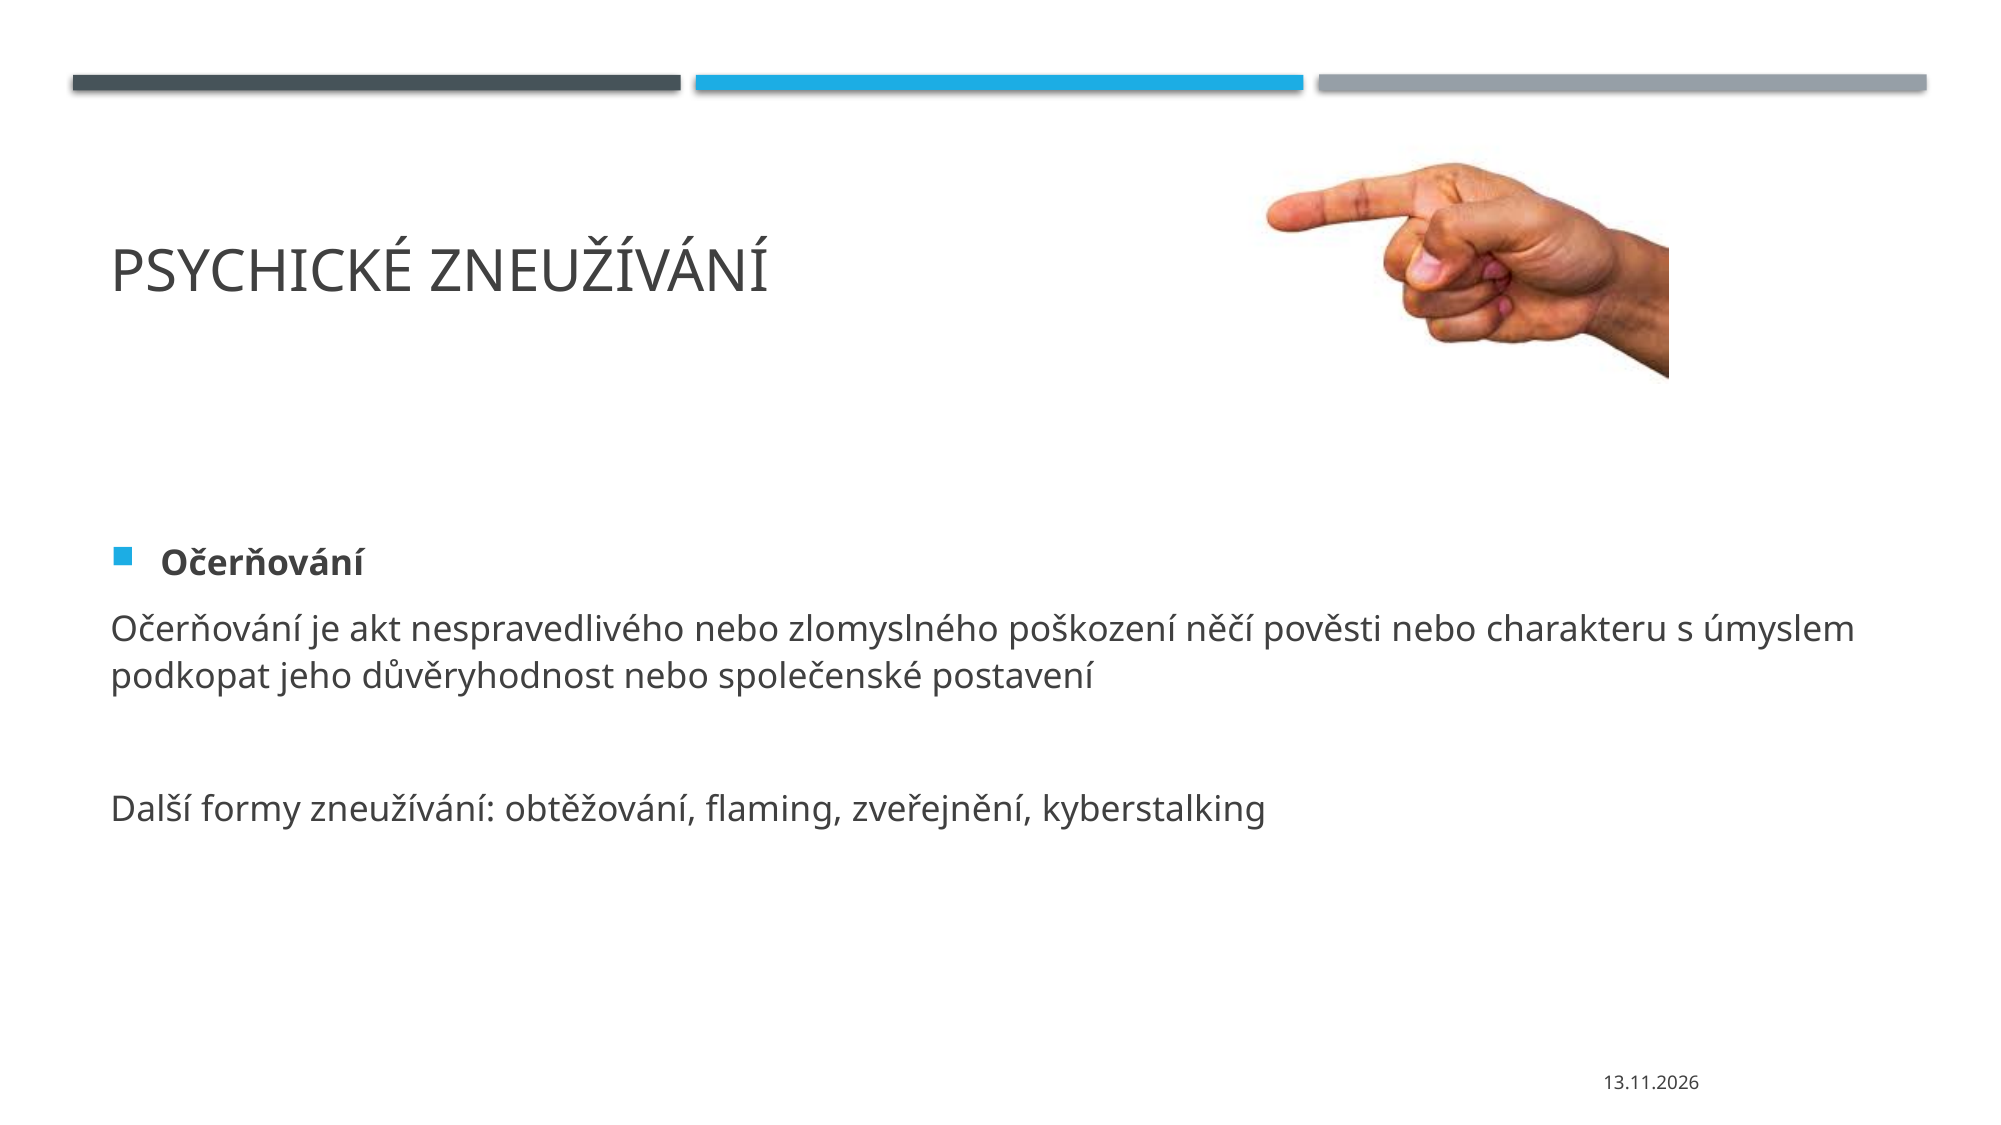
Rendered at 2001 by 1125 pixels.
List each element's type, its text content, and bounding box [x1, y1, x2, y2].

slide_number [1247, 1053, 1715, 1114]
list Očerňování Očerňování je akt nespravedlivého nebo zlomyslného poškození něčí pověsti nebo charakteru s úmyslem podkopat jeho důvěryhodnost nebo společenské postavení Další formy zneužívání: obtěžování, flaming, zveřejnění, kyberstalking [95, 383, 1905, 981]
title Psychické zneužívání [95, 115, 1905, 311]
picture [1198, 120, 1669, 385]
